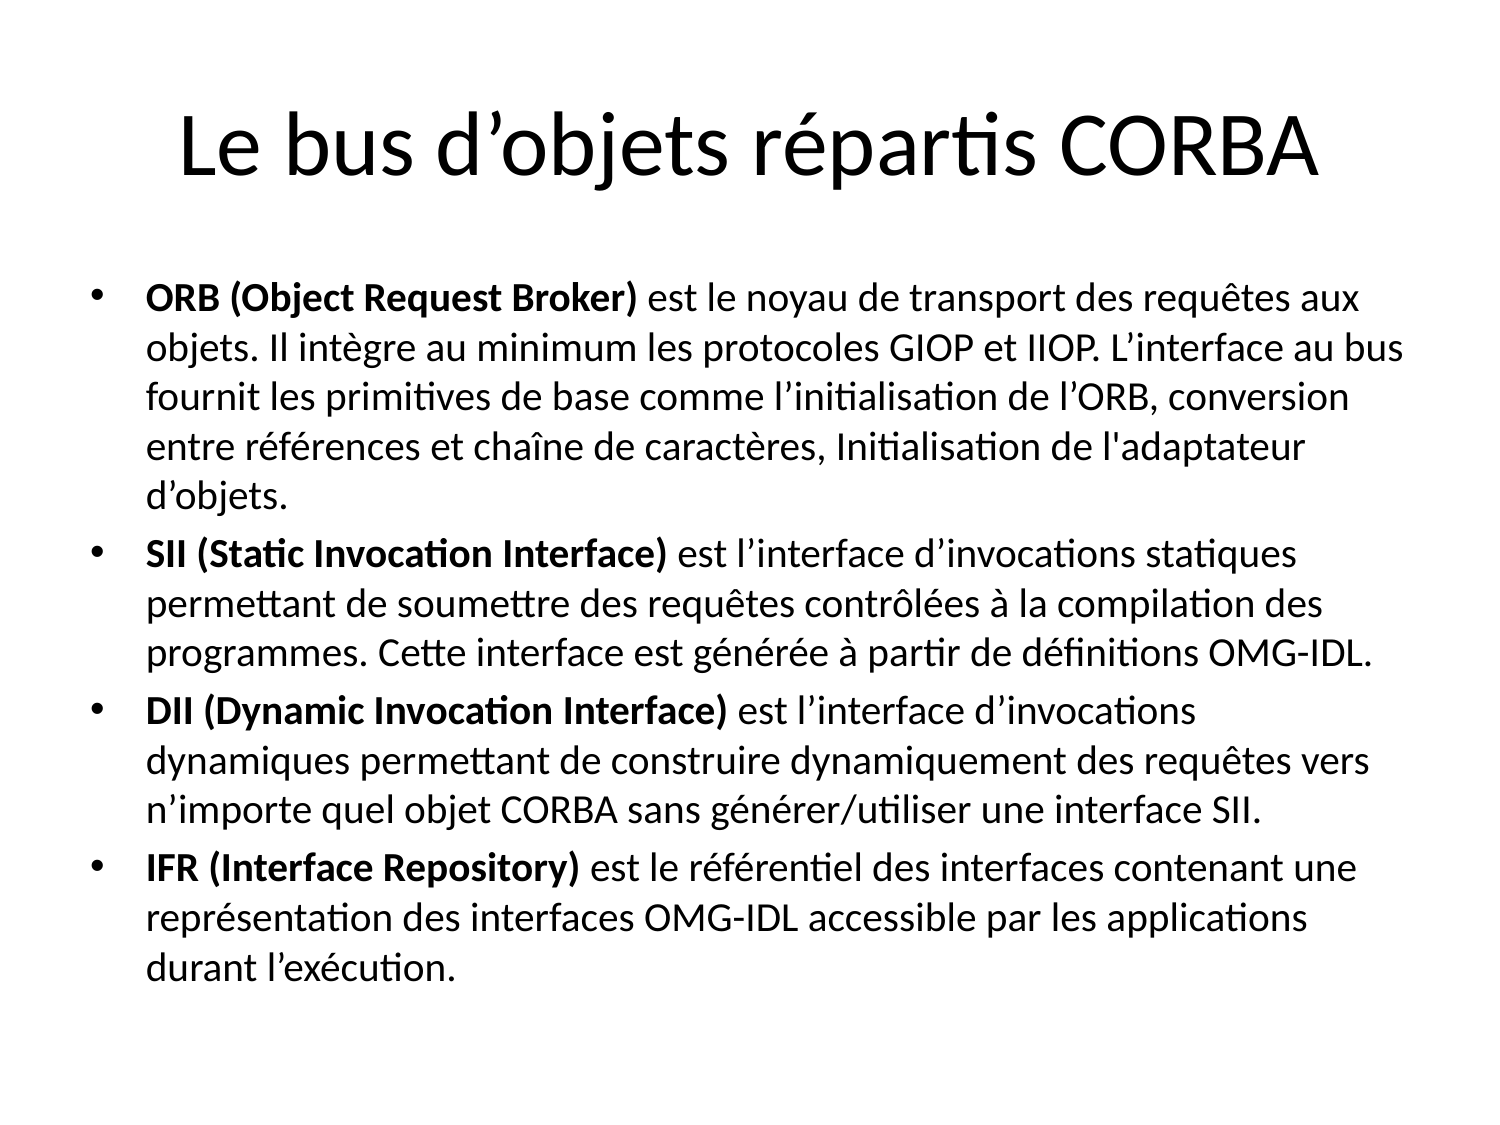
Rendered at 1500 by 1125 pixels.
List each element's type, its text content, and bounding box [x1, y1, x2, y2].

list ORB (Object Request Broker) est le noyau de transport des requêtes aux objets. Il intègre au minimum les protocoles GIOP et IIOP. L’interface au bus fournit les primitives de base comme l’initialisation de l’ORB, conversion entre références et chaîne de caractères, Initialisation de l'adaptateur d’objets. SII (Static Invocation Interface) est l’interface d’invocations statiques permettant de soumettre des requêtes contrôlées à la compilation des programmes. Cette interface est générée à partir de définitions OMG-IDL. DII (Dynamic Invocation Interface) est l’interface d’invocations dynamiques permettant de construire dynamiquement des requêtes vers n’importe quel objet CORBA sans générer/utiliser une interface SII. IFR (Interface Repository) est le référentiel des interfaces contenant une représentation des interfaces OMG-IDL accessible par les applications durant l’exécution. [75, 262, 1425, 1005]
title Le bus d’objets répartis CORBA [75, 45, 1425, 233]
